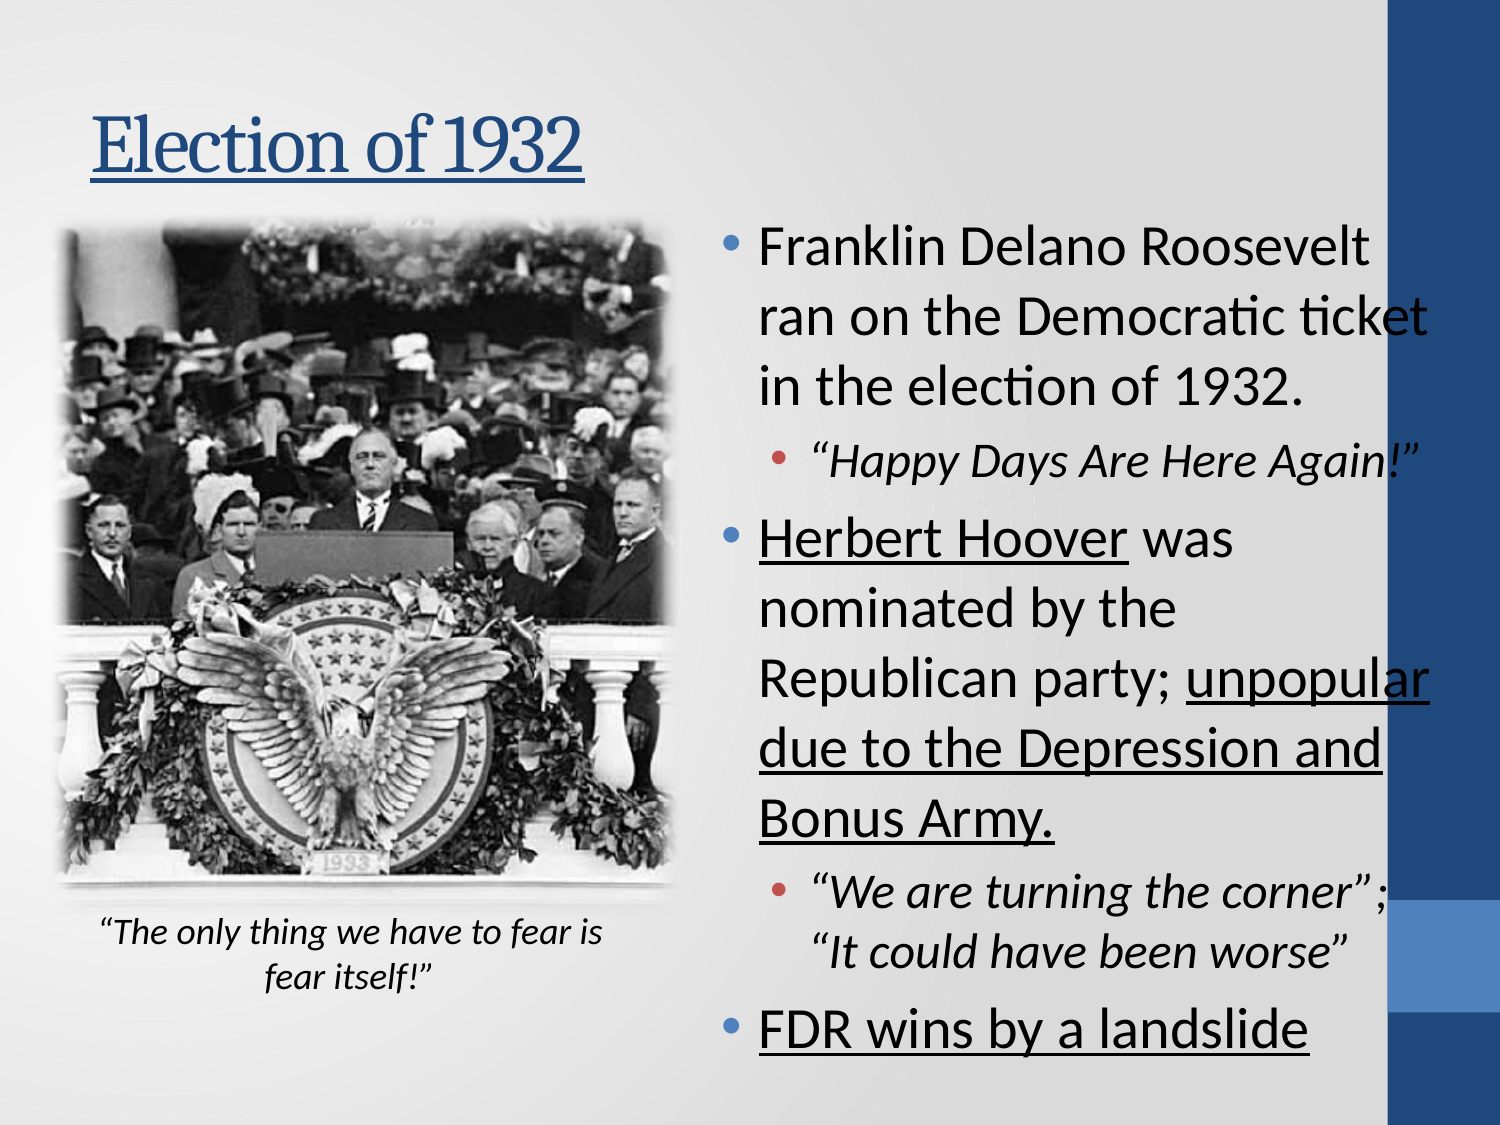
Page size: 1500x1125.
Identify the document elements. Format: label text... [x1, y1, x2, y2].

title Election of 1932 [75, 45, 1325, 207]
list Franklin Delano Roosevelt ran on the Democratic ticket in the election of 1932. “Happy Days Are Here Again!” Herbert Hoover was nominated by the Republican party; unpopular due to the Depression and Bonus Army. “We are turning the corner”; “It could have been worse” FDR wins by a landslide [687, 200, 1463, 1038]
picture [49, 211, 681, 917]
text_box “The only thing we have to fear is fear itself!” [75, 922, 625, 1005]
